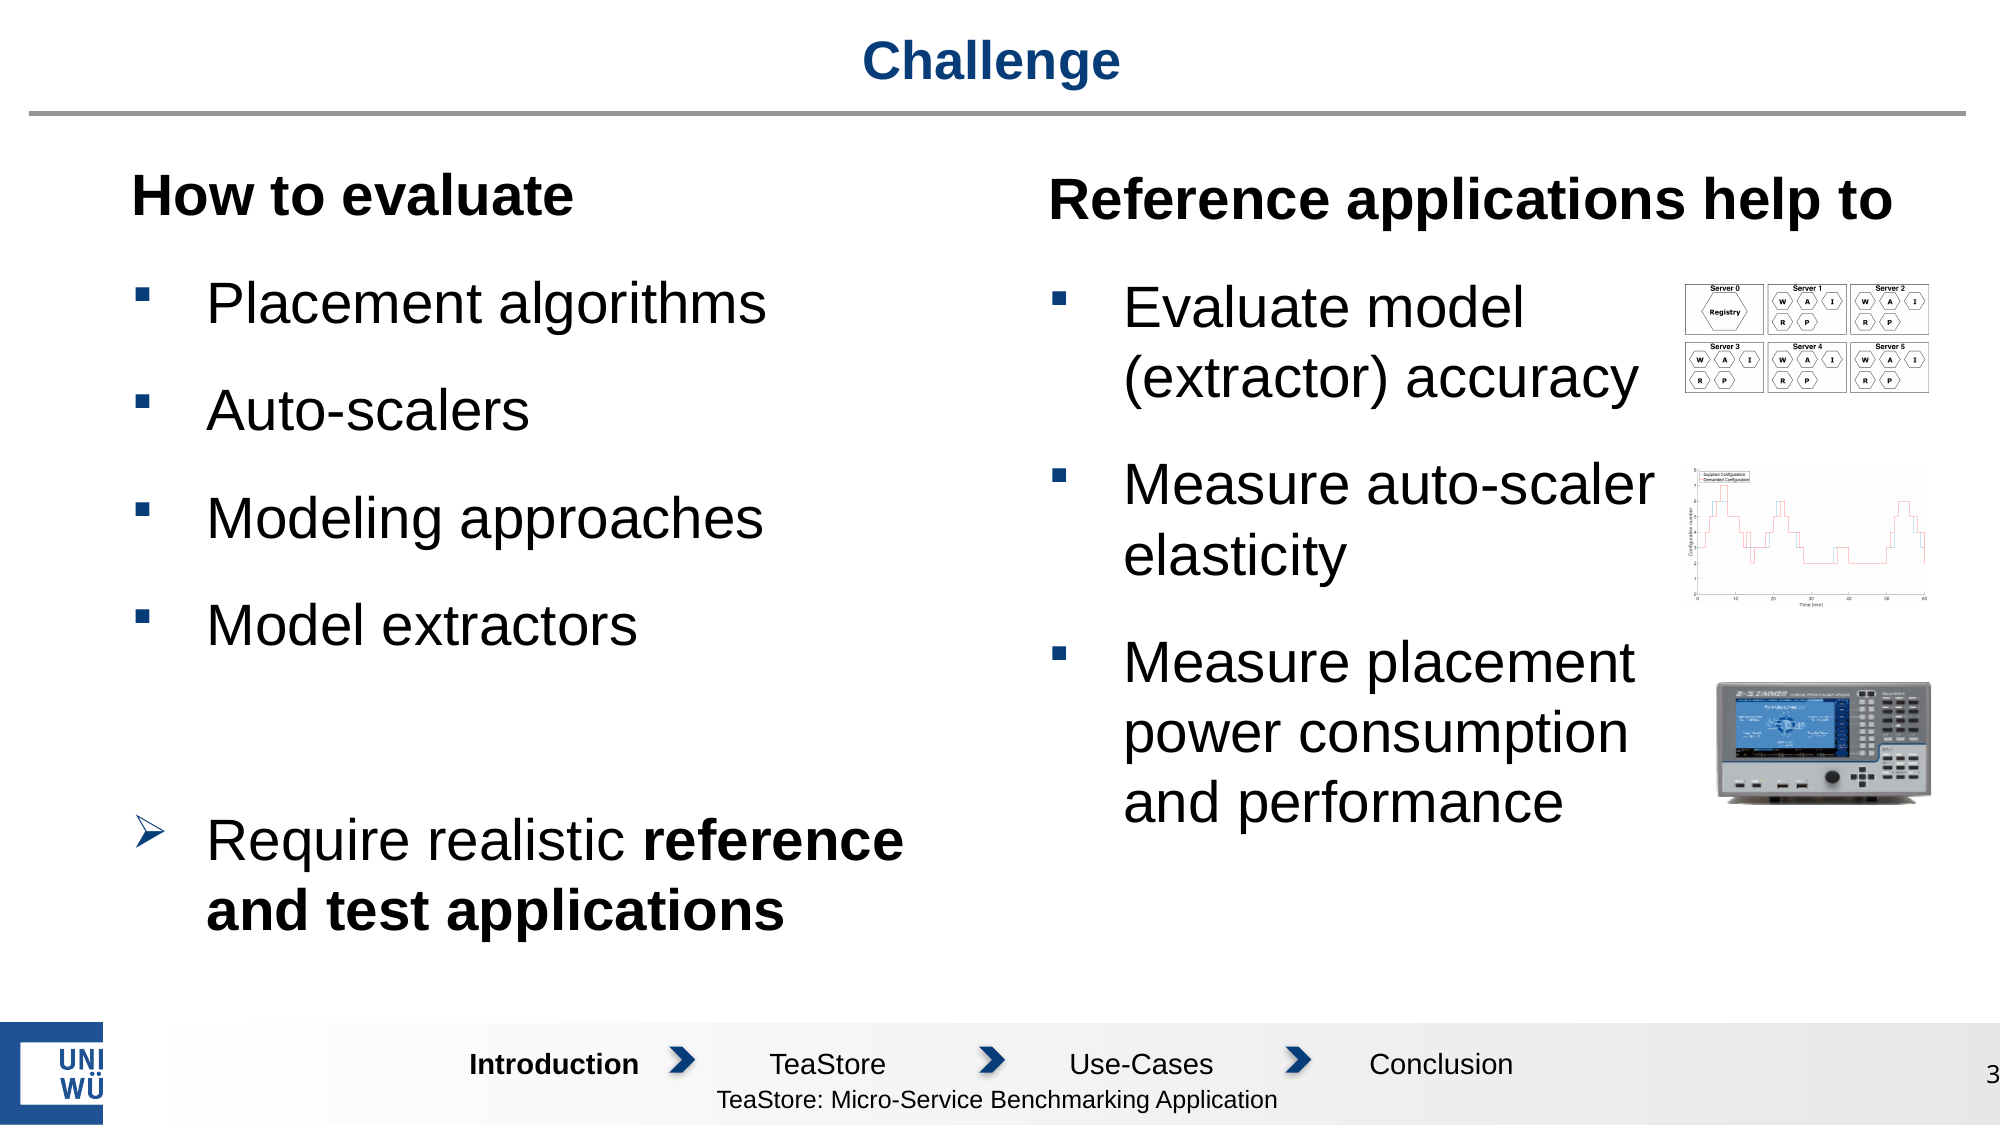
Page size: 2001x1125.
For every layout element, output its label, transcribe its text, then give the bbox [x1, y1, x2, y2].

text_box Introduction TeaStore Use-Cases Conclusion [454, 1037, 1530, 1082]
picture [0, 1022, 103, 1125]
text_box [668, 1045, 696, 1074]
picture [1680, 682, 1968, 805]
title Challenge [117, 4, 1867, 112]
picture [1684, 284, 1929, 393]
text_box [1284, 1045, 1312, 1074]
list How to evaluate Placement algorithms Auto-scalers Modeling approaches Model extractors Require realistic reference and test applications [116, 149, 1001, 988]
text_box Reference applications help to Evaluate model (extractor) accuracy Measure auto-scaler elasticity Measure placement power consumption and performance [1033, 154, 1957, 988]
text_box [978, 1045, 1006, 1074]
picture [1684, 467, 1929, 608]
